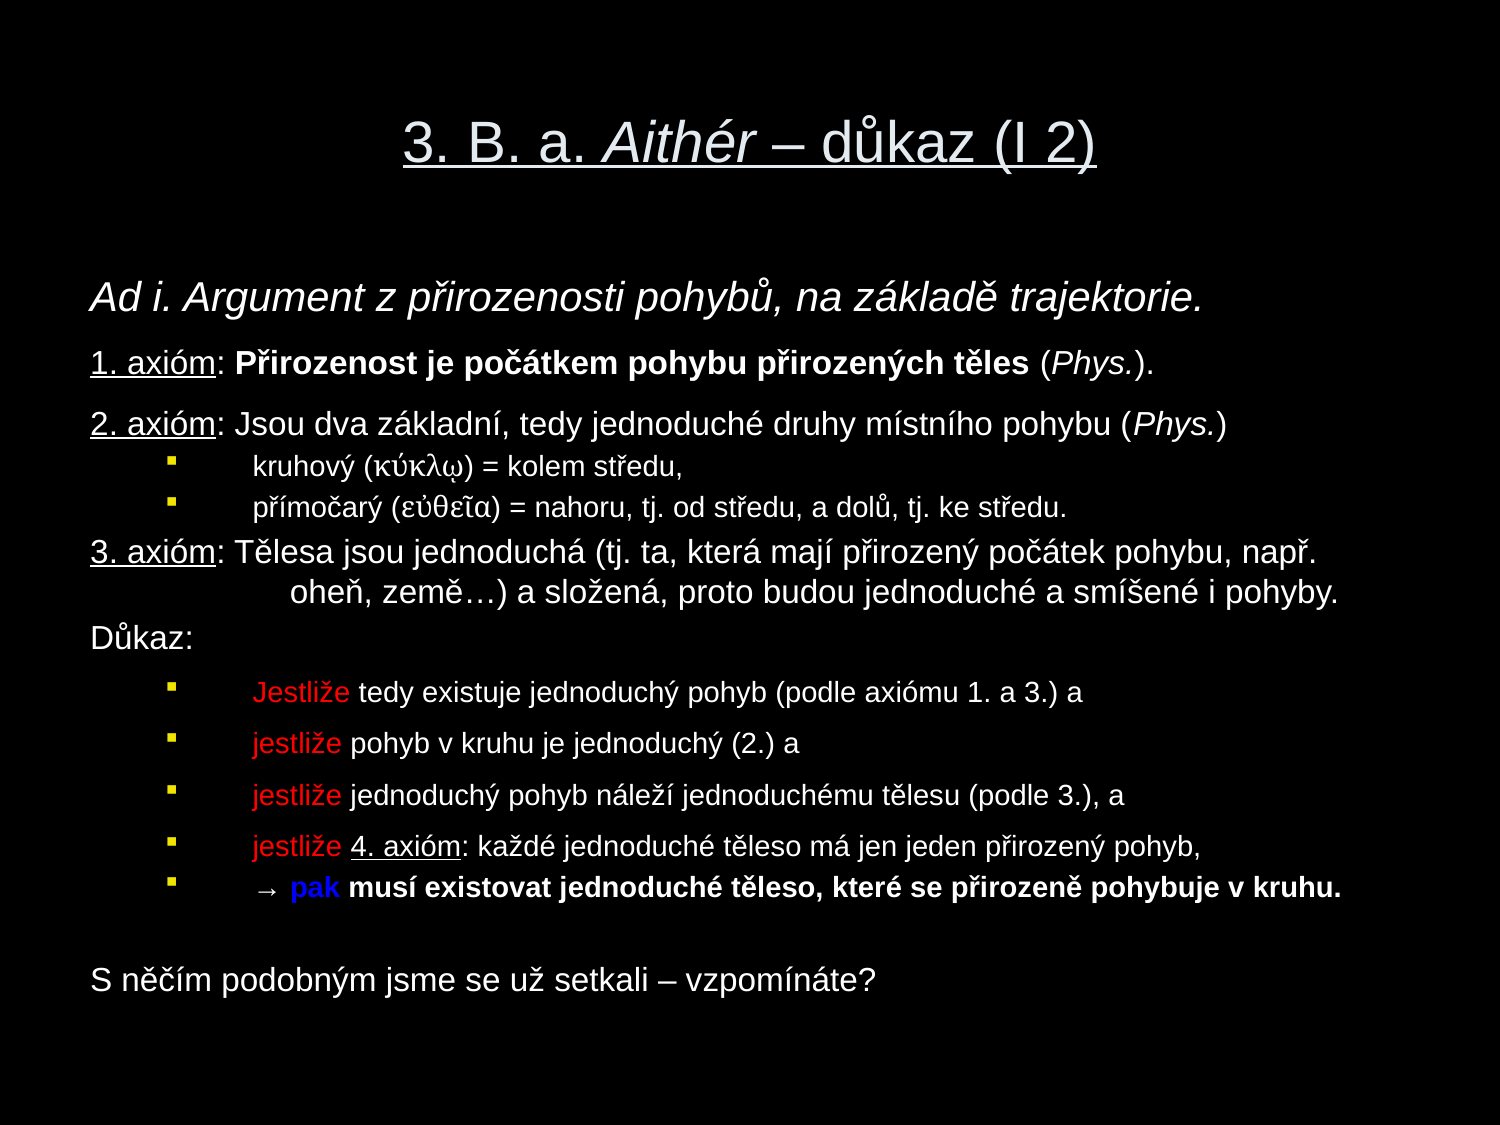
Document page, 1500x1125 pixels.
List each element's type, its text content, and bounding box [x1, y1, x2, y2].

title 3. B. a. Aithér – důkaz (I 2) [75, 45, 1425, 233]
list Ad i. Argument z přirozenosti pohybů, na základě trajektorie. 1. axióm: Přirozenost je počátkem pohybu přirozených těles (Phys.). 2. axióm: Jsou dva základní, tedy jednoduché druhy místního pohybu (Phys.) kruhový (κύκλῳ) = kolem středu, přímočarý (εὐθεῖα) = nahoru, tj. od středu, a dolů, tj. ke středu. 3. axióm: Tělesa jsou jednoduchá (tj. ta, která mají přirozený počátek pohybu, např. oheň, země…) a složená, proto budou jednoduché a smíšené i pohyby. Důkaz: Jestliže tedy existuje jednoduchý pohyb (podle axiómu 1. a 3.) a jestliže pohyb v kruhu je jednoduchý (2.) a jestliže jednoduchý pohyb náleží jednoduchému tělesu (podle 3.), a jestliže 4. axióm: každé jednoduché těleso má jen jeden přirozený pohyb, → pak musí existovat jednoduché těleso, které se přirozeně pohybuje v kruhu. S něčím podobným jsme se už setkali – vzpomínáte? [75, 262, 1425, 1083]
